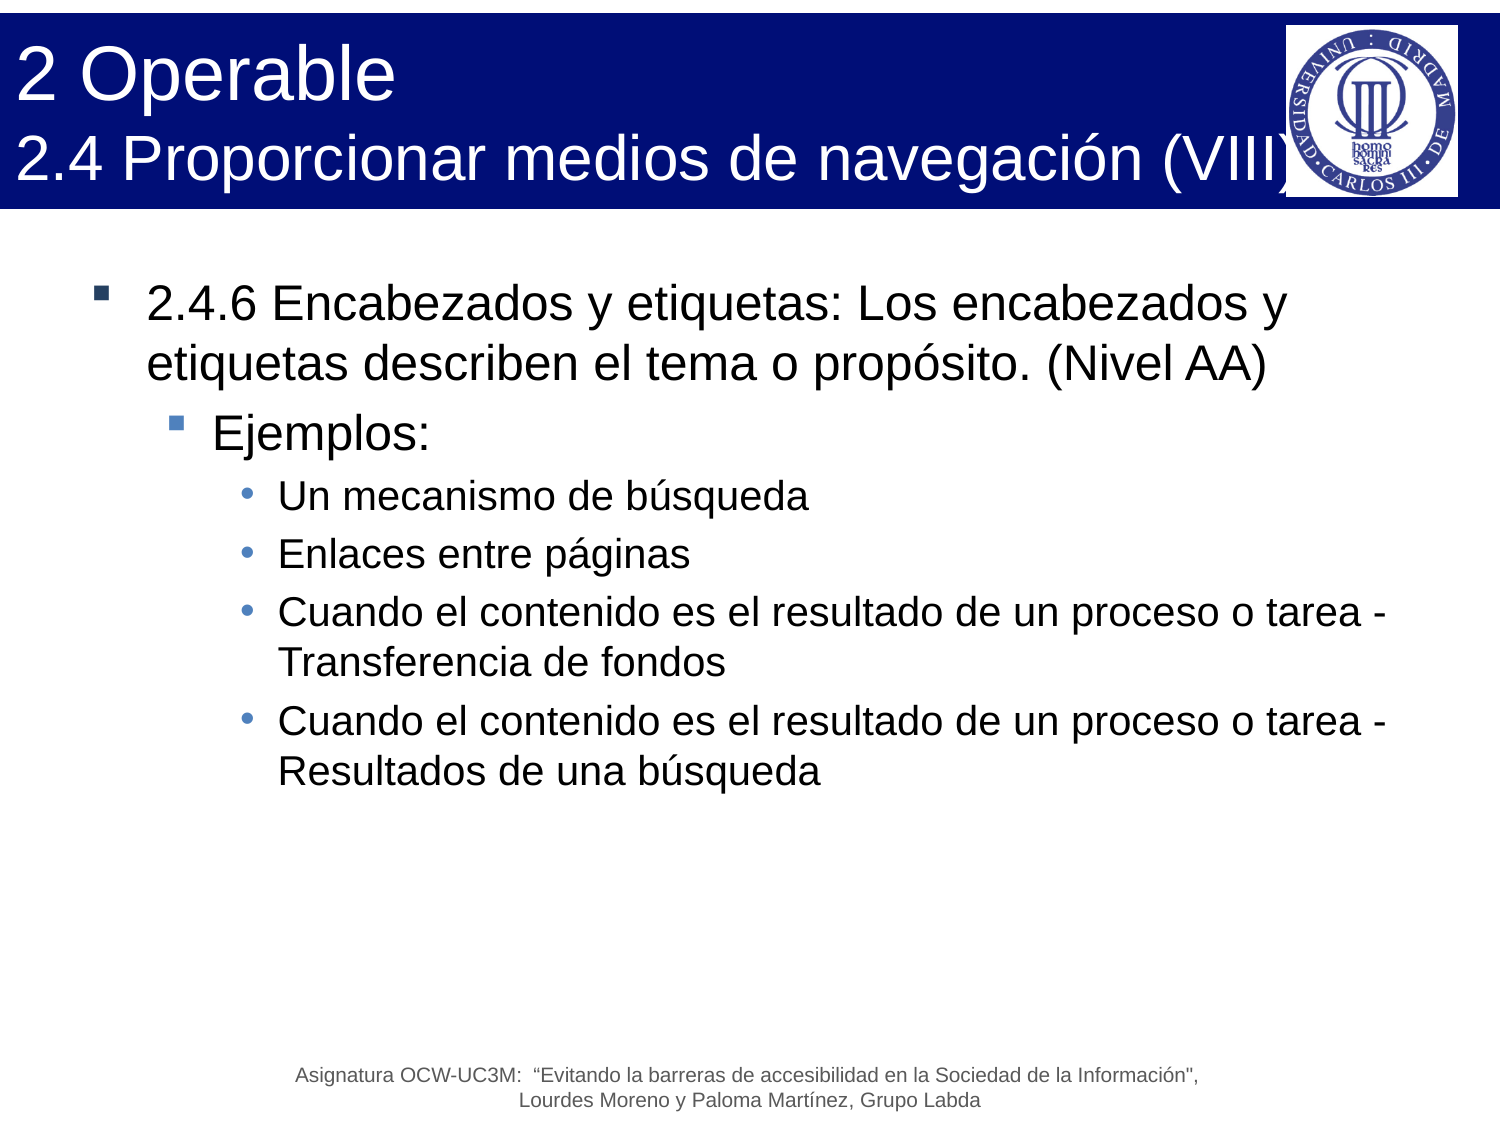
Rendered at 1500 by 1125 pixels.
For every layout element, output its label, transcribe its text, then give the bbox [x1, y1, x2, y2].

footer Asignatura OCW-UC3M: “Evitando la barreras de accesibilidad en la Sociedad de la Información", Lourdes Moreno y Paloma Martínez, Grupo Labda [75, 1056, 1425, 1117]
title 2 Operable 2.4 Proporcionar medios de navegación (VIII) [0, 14, 1350, 202]
picture [1350, 25, 1458, 197]
list 2.4.6 Encabezados y etiquetas: Los encabezados y etiquetas describen el tema o propósito. (Nivel AA) Ejemplos: Un mecanismo de búsqueda Enlaces entre páginas Cuando el contenido es el resultado de un proceso o tarea - Transferencia de fondos Cuando el contenido es el resultado de un proceso o tarea - Resultados de una búsqueda [75, 262, 1425, 1005]
